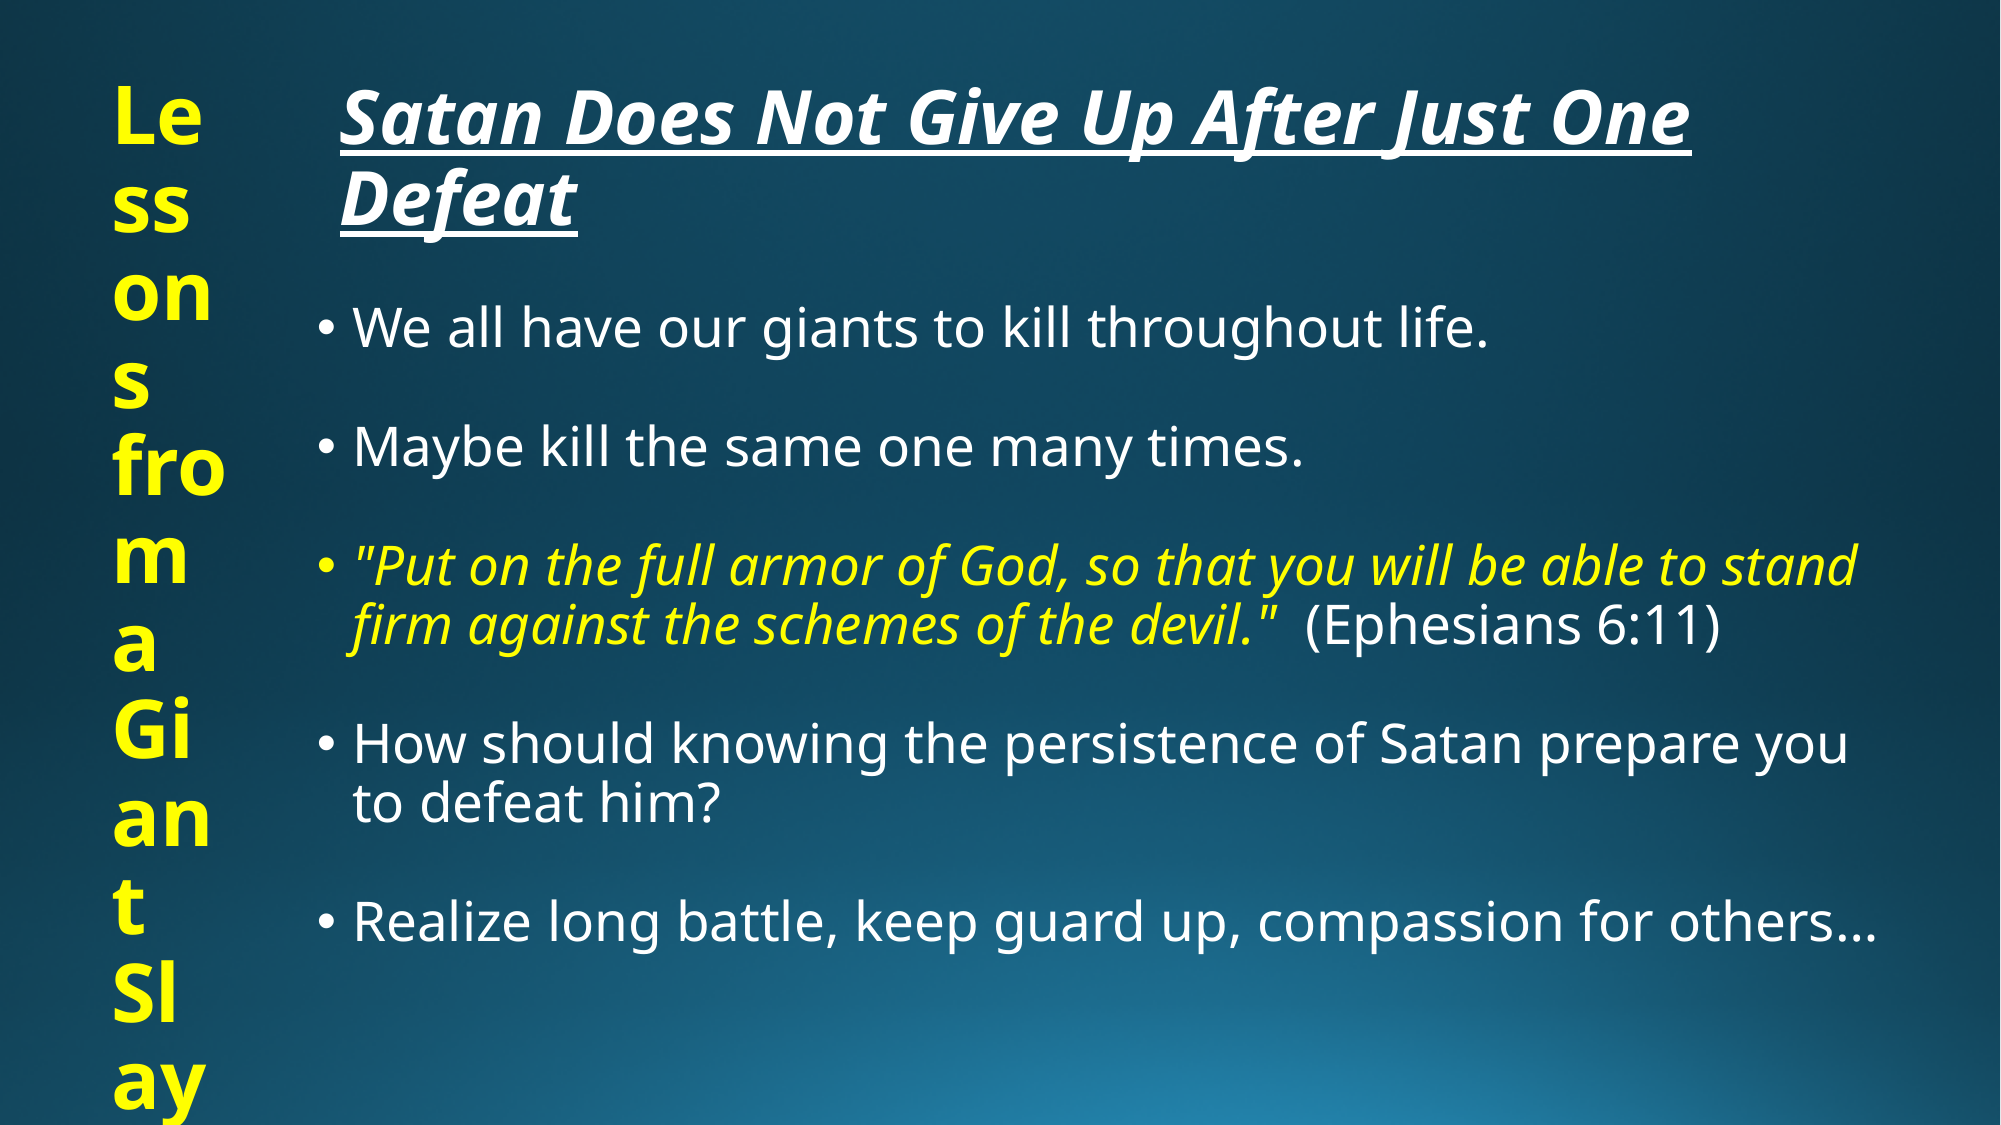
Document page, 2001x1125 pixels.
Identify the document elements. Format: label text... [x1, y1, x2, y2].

picture [0, 0, 2001, 1125]
title Satan Does Not Give Up After Just One Defeat [324, 62, 1817, 260]
list We all have our giants to kill throughout life. Maybe kill the same one many times. "Put on the full armor of God, so that you will be able to stand firm against the schemes of the devil." (Ephesians 6:11) How should knowing the persistence of Satan prepare you to defeat him? Realize long battle, keep guard up, compassion for others… [301, 292, 1915, 1013]
list Lessons from a Giant Slayer [103, 59, 237, 1052]
